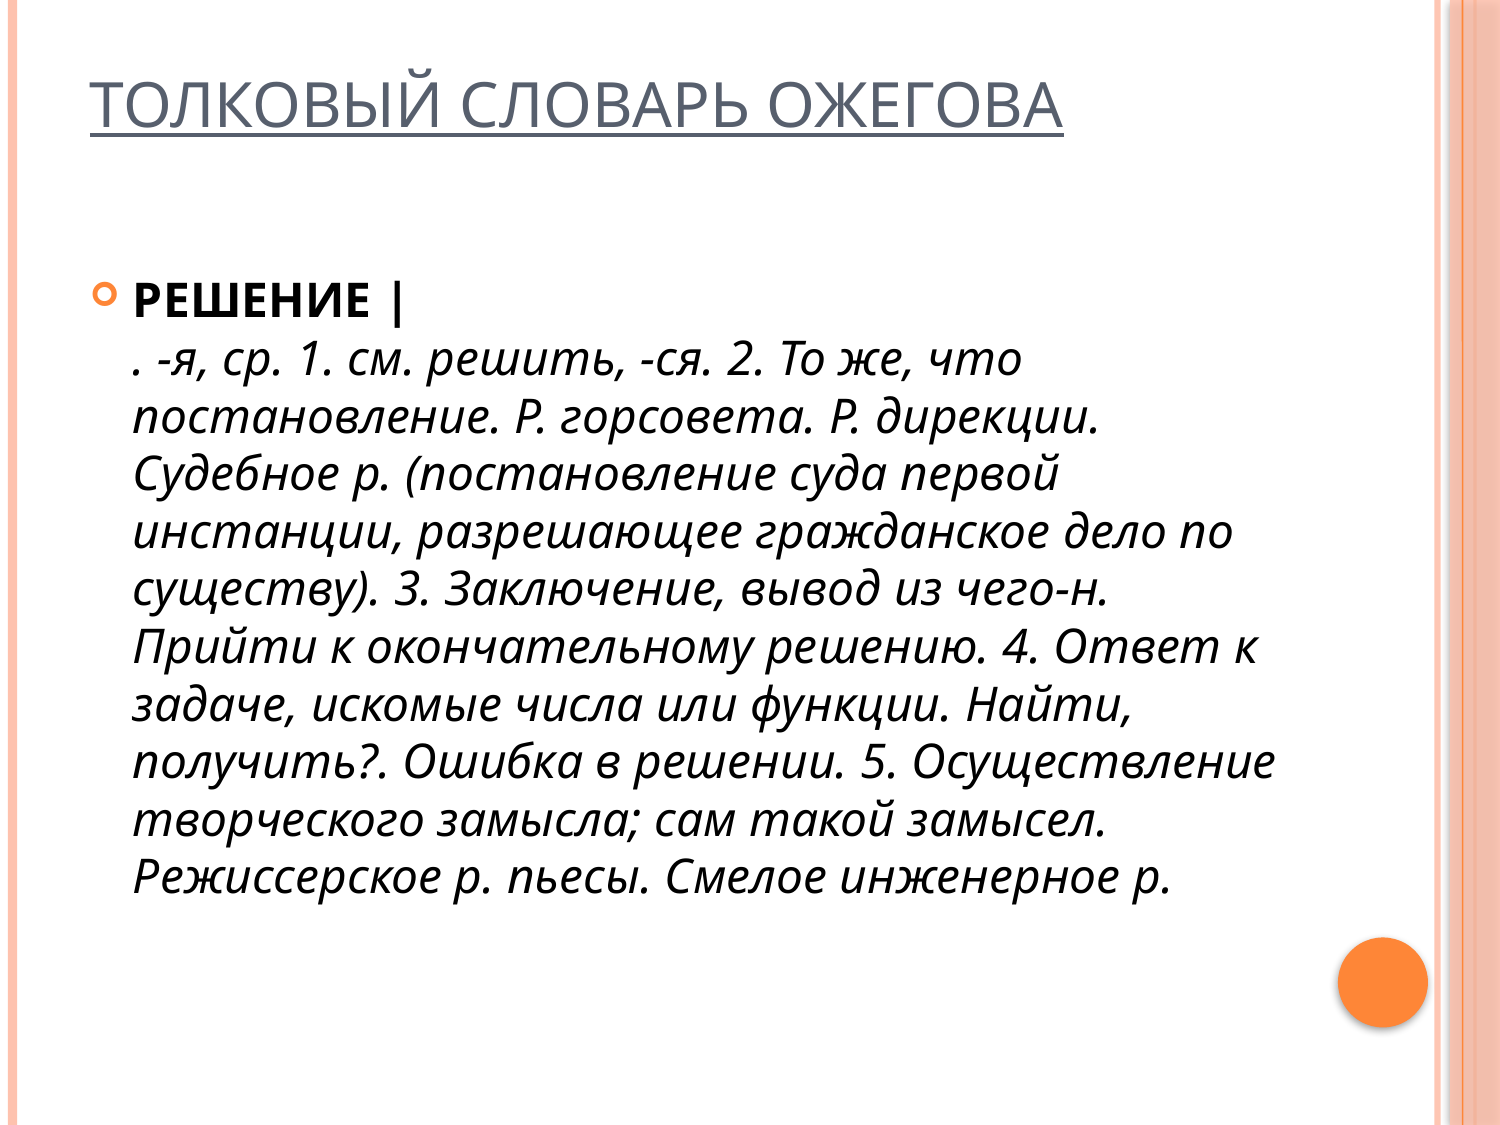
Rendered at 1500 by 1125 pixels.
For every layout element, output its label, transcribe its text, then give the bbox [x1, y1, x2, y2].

title Толковый словарь Ожегова [75, 45, 1300, 233]
list РЕШЕНИЕ | . -я, ср. 1. см. решить, -ся. 2. То же, что постановление. Р. горсовета. Р. дирекции. Судебное р. (постановление суда первой инстанции, разрешающее гражданское дело по существу). 3. Заключение, вывод из чего-н. Прийти к окончательному решению. 4. Ответ к задаче, искомые числа или функции. Найти, получить?. Ошибка в решении. 5. Осуществление творческого замысла; сам такой замысел. Режиссерское р. пьесы. Смелое инженерное р. [75, 262, 1300, 1062]
